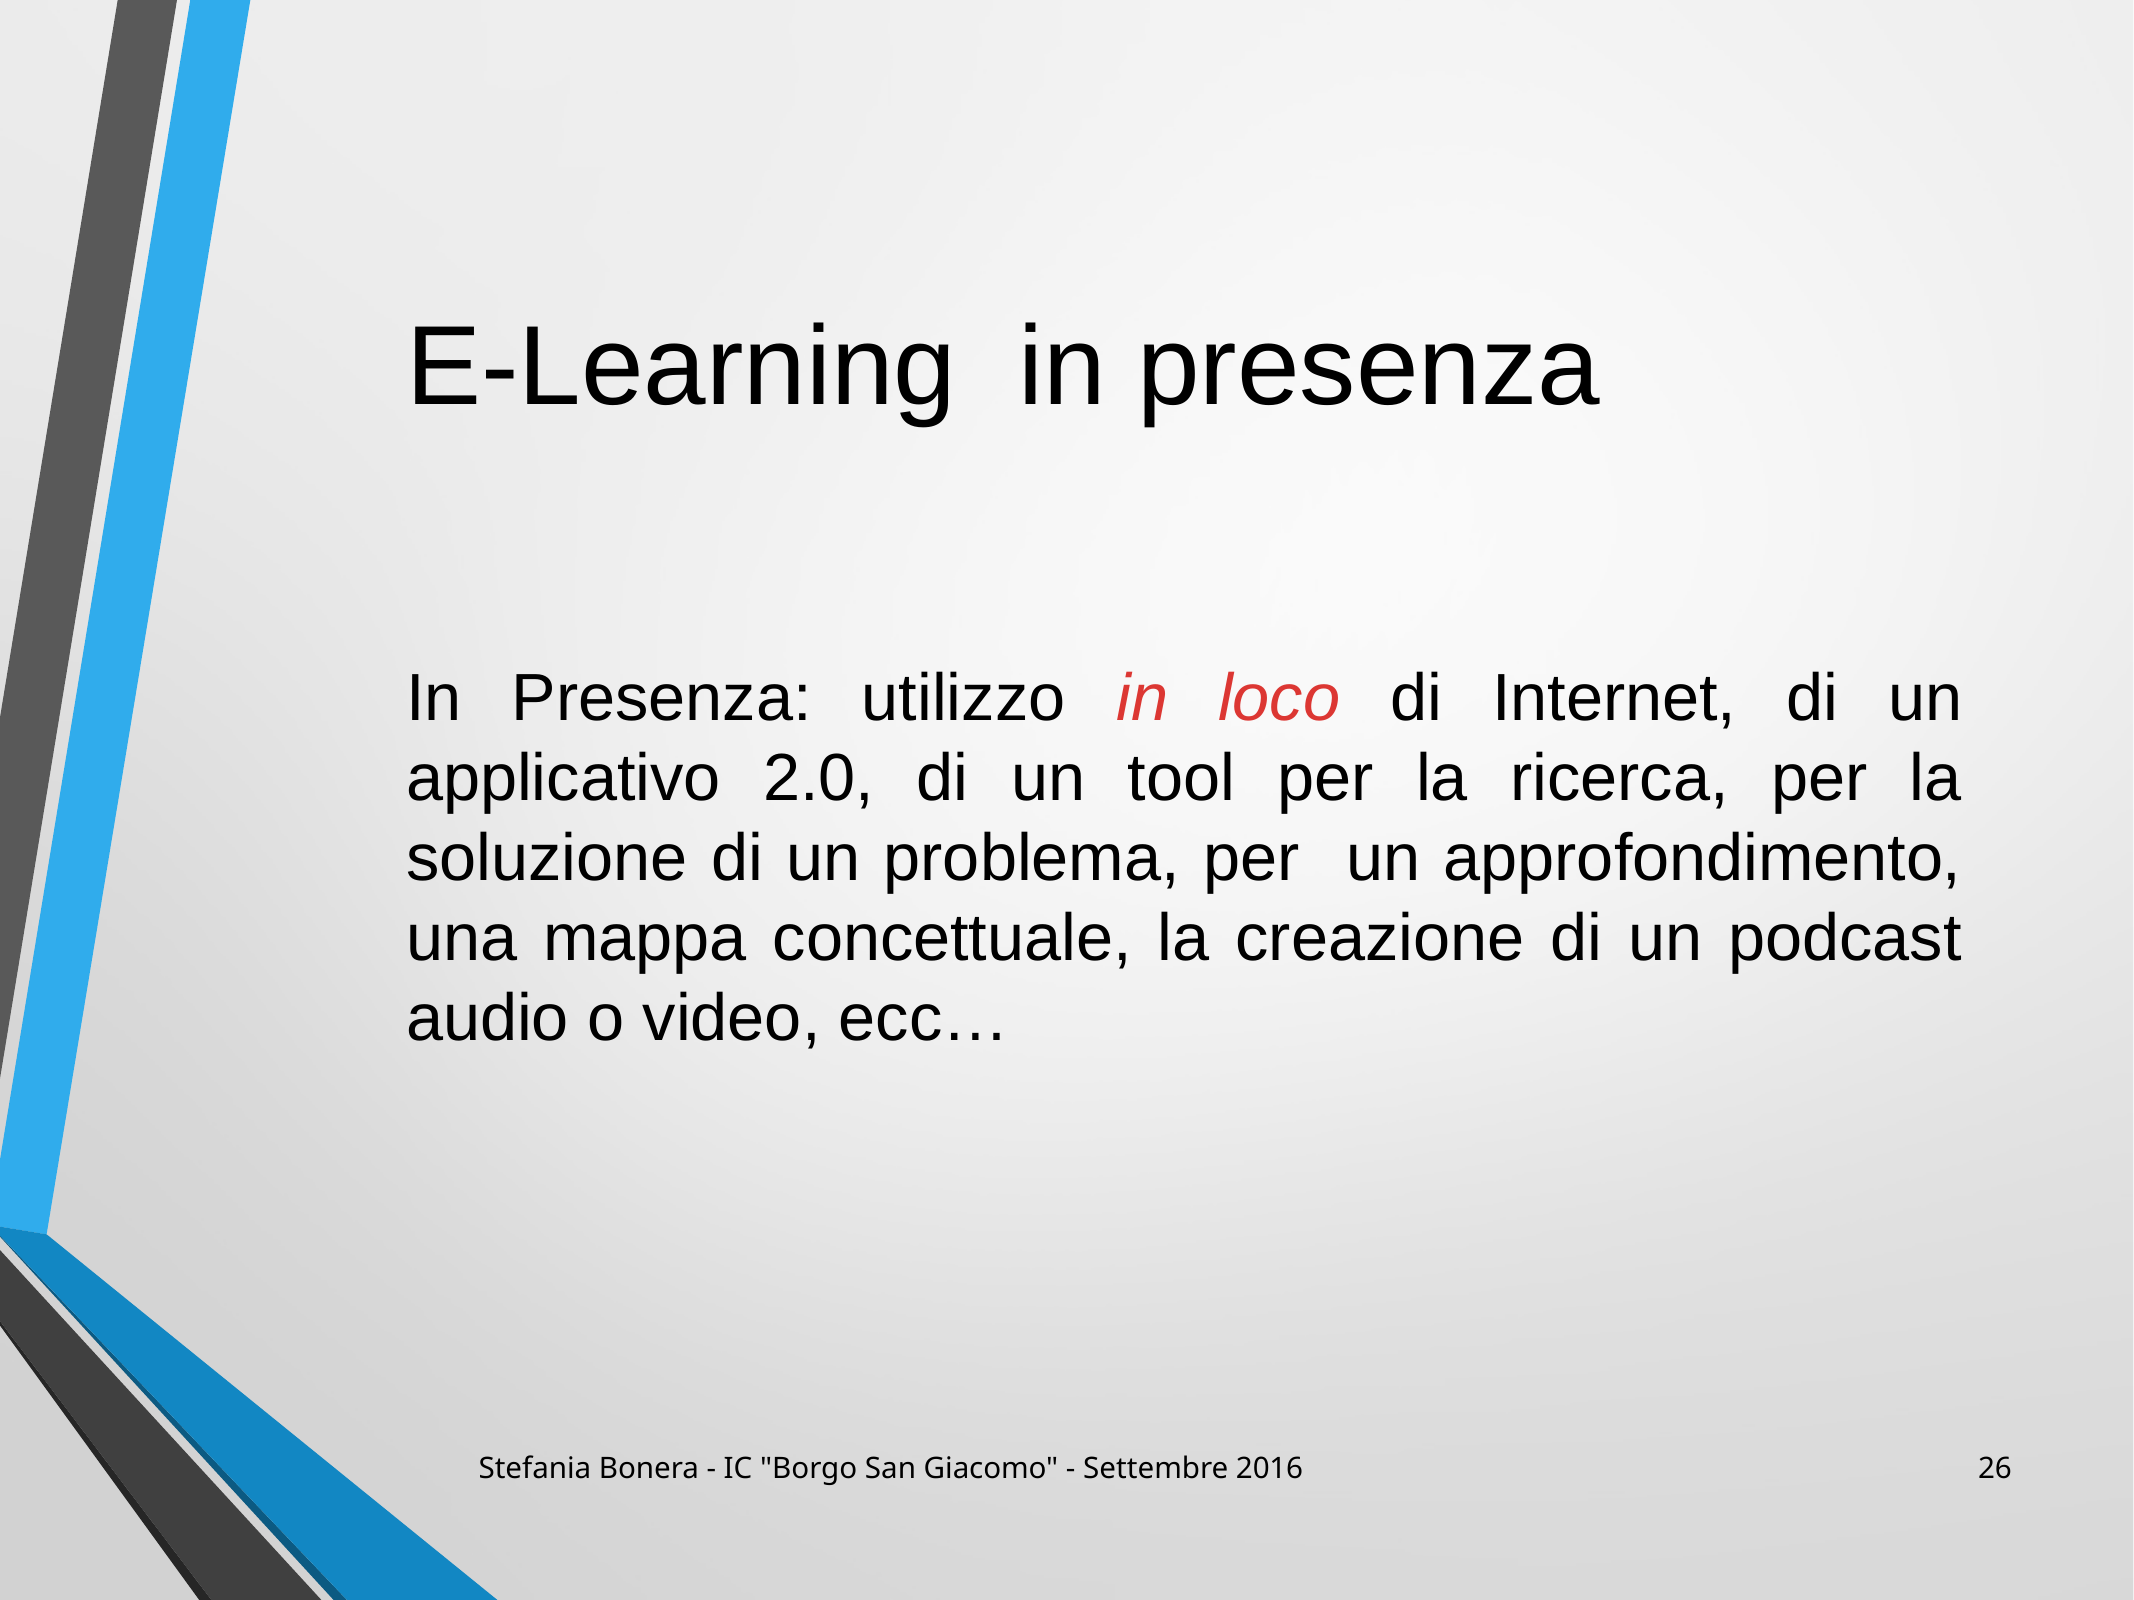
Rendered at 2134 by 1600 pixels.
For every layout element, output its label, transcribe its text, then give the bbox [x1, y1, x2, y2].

text_box E-Learning in presenza [391, 284, 1833, 435]
text_box In Presenza: utilizzo in loco di Internet, di un applicativo 2.0, di un tool per la ricerca, per la soluzione di un problema, per un approfondimento, una mappa concettuale, la creazione di un podcast audio o video, ecc… [391, 646, 1978, 1061]
slide_number 26 [1930, 1426, 2027, 1512]
footer Stefania Bonera - IC "Borgo San Giacomo" - Settembre 2016 [463, 1426, 1704, 1512]
